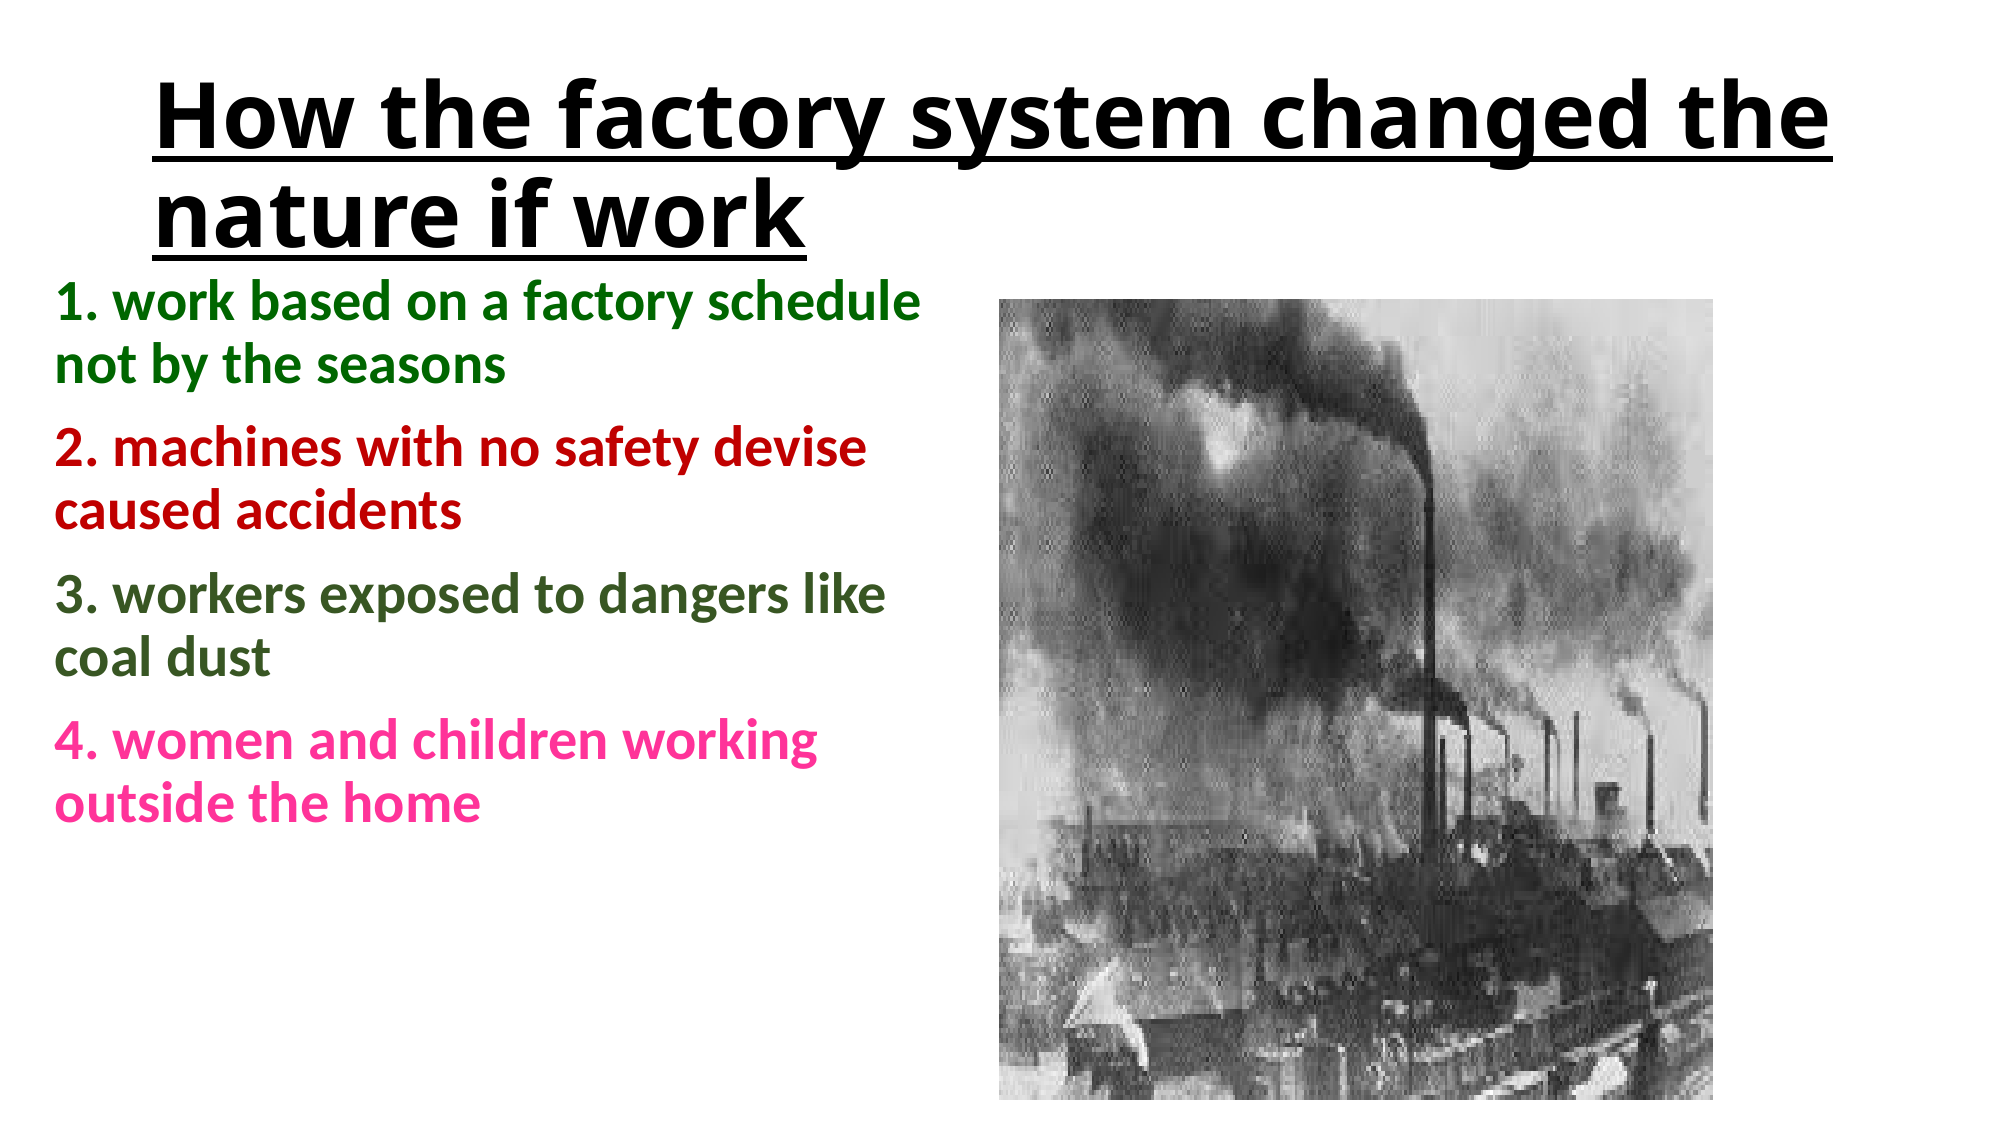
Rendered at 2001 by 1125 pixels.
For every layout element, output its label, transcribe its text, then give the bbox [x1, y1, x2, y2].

title How the factory system changed the nature if work [137, 59, 1863, 278]
list 1. work based on a factory schedule not by the seasons 2. machines with no safety devise caused accidents 3. workers exposed to dangers like coal dust 4. women and children working outside the home [39, 262, 988, 1100]
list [999, 299, 1713, 1100]
